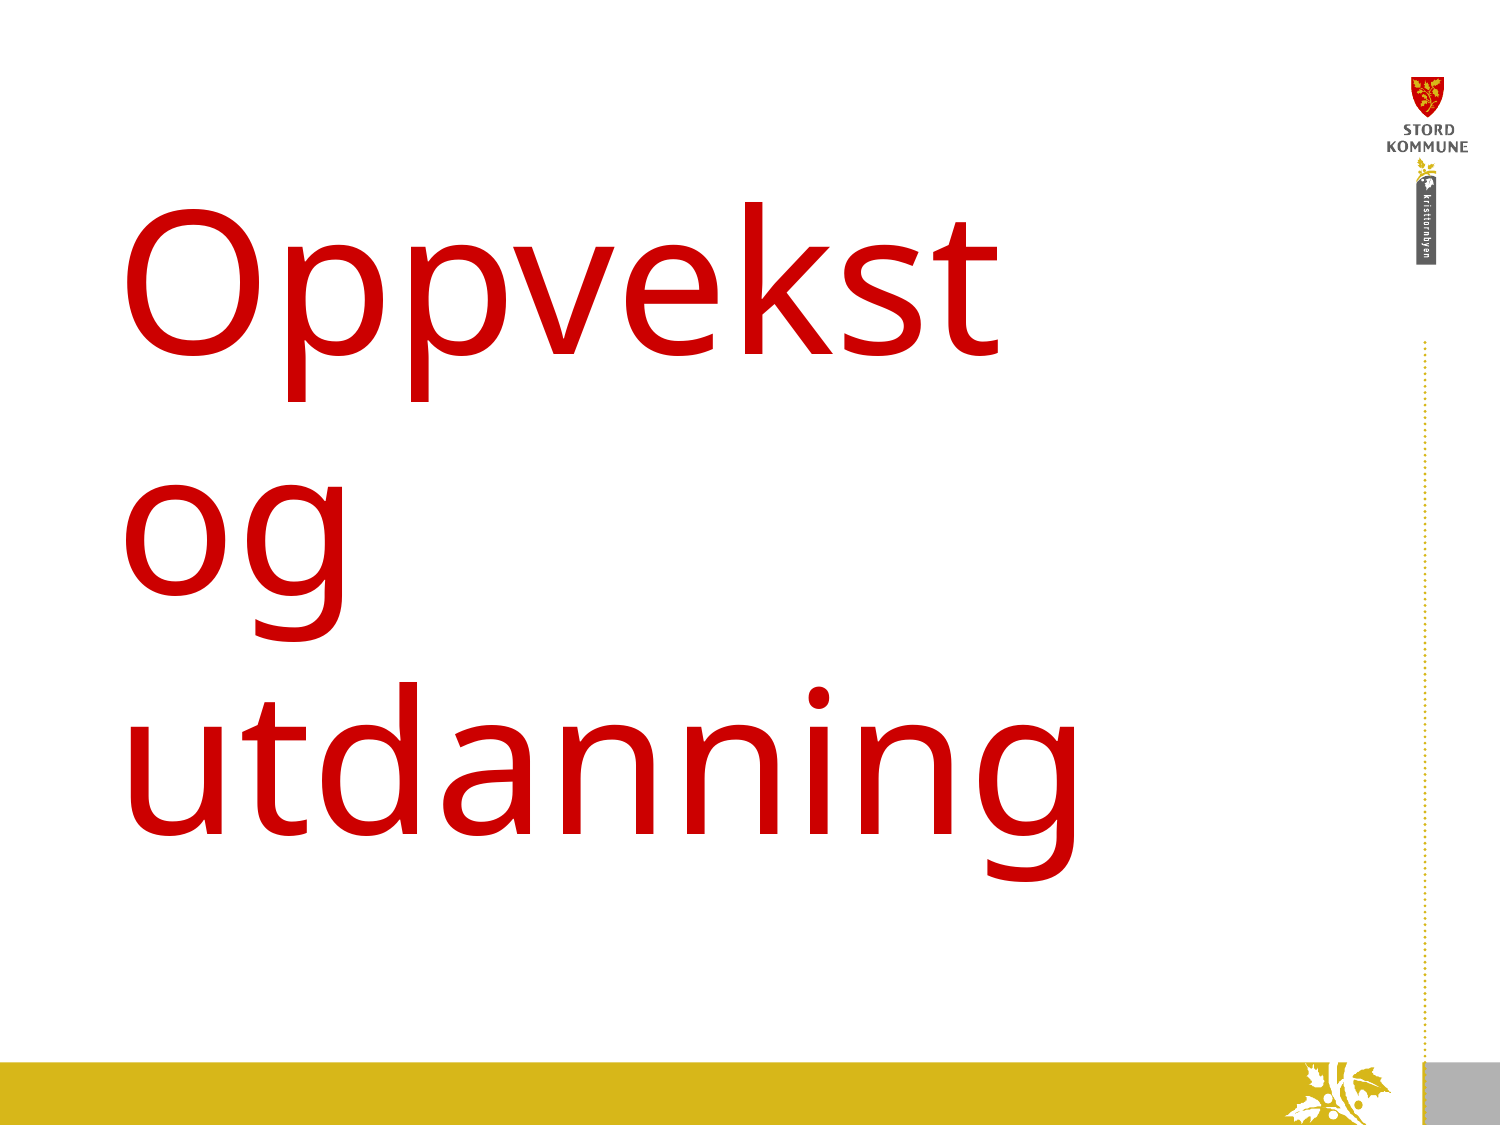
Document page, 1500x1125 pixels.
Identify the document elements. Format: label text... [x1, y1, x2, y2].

title Oppvekst og utdanning [100, 420, 1376, 609]
